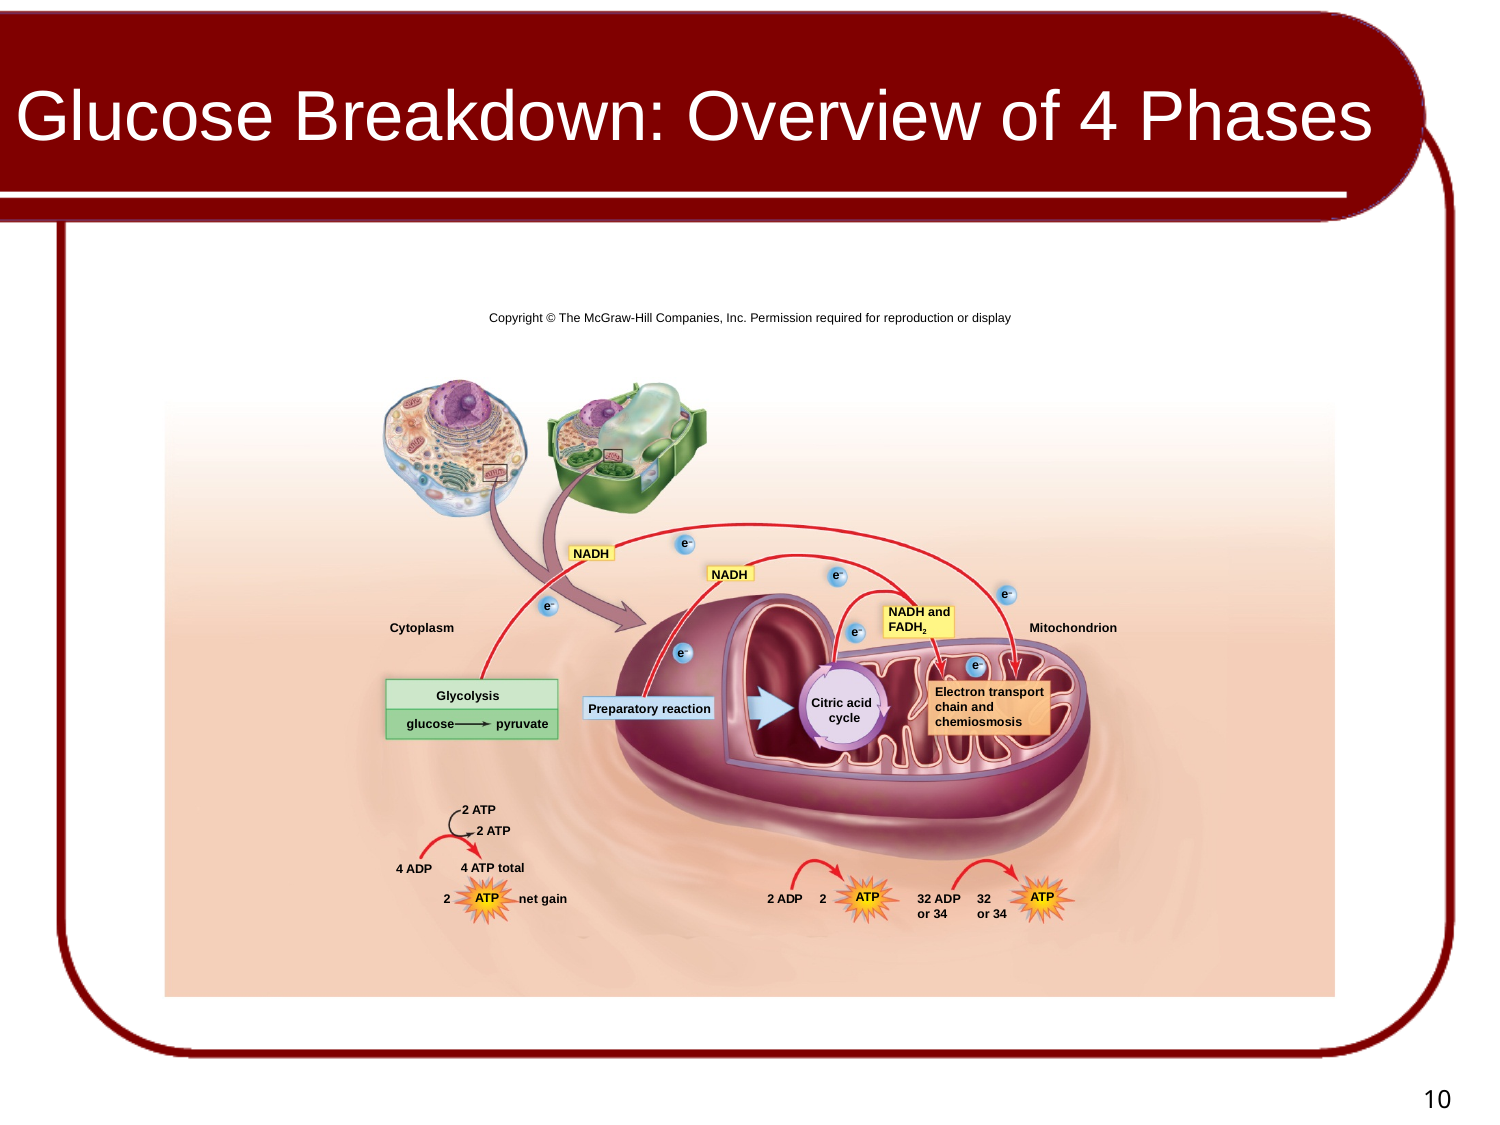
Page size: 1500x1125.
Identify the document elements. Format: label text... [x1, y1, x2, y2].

text_box Copyright © The McGraw-Hill Companies, Inc. Permission required for reproduction or display [243, 302, 1257, 333]
picture [0, 0, 1500, 1065]
title Glucose Breakdown: Overview of 4 Phases [0, 37, 1445, 186]
slide_number 10 [1116, 1060, 1467, 1125]
